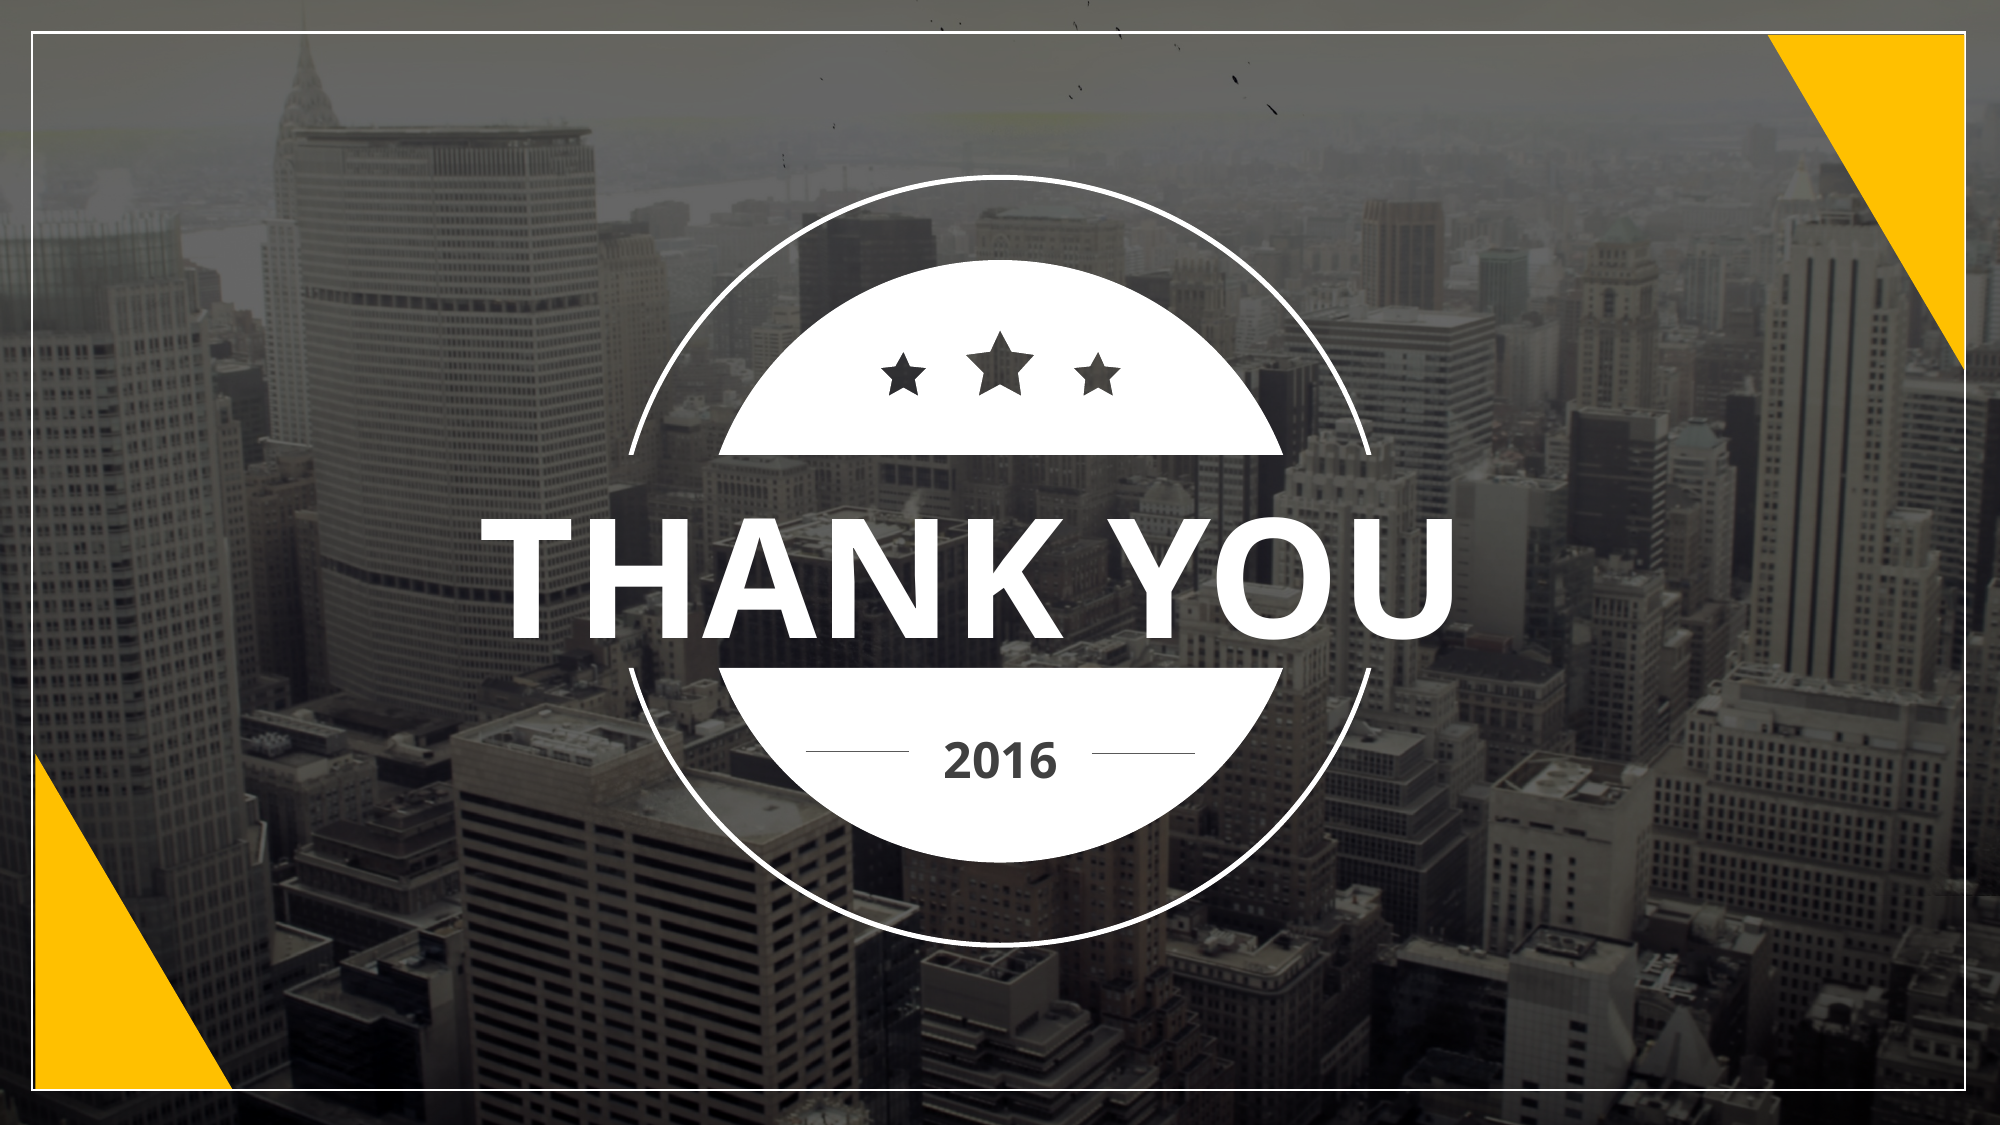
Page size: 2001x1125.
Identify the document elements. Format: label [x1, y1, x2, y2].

text_box [805, 721, 1196, 798]
picture [0, 0, 2000, 1125]
text_box [628, 174, 1372, 948]
